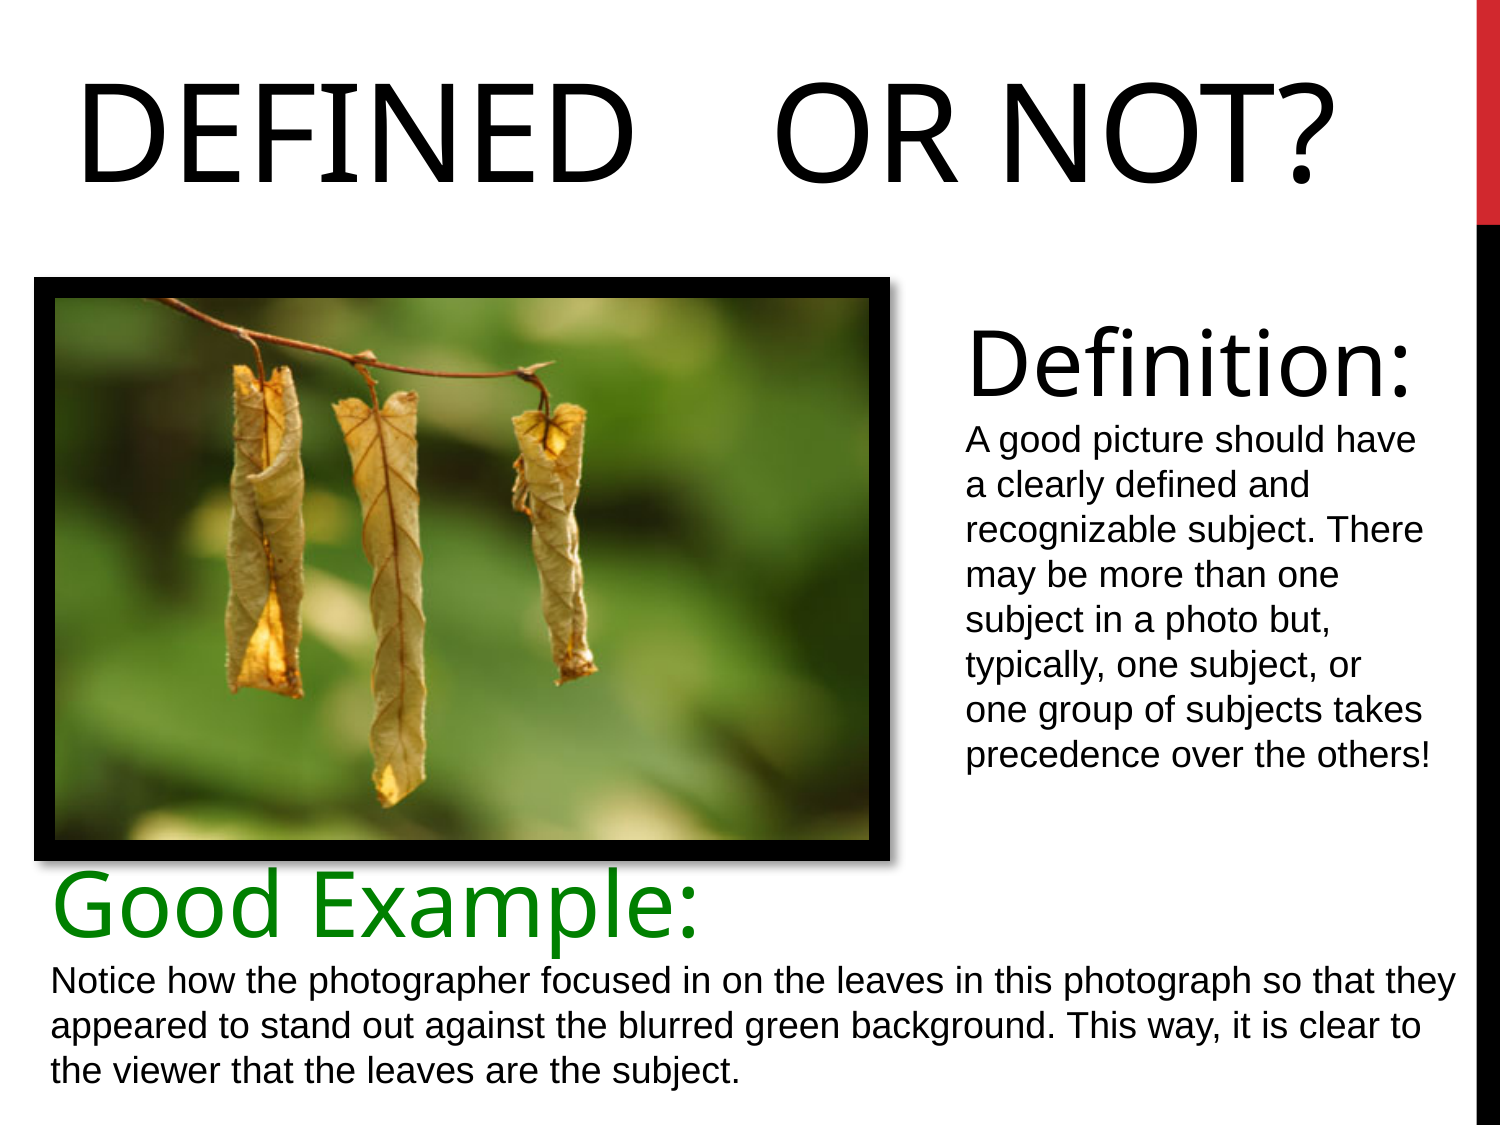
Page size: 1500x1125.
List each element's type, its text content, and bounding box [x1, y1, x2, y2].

text_box defined [57, 37, 765, 238]
text_box Definition: A good picture should have a clearly defined and recognizable subject. There may be more than one subject in a photo but, typically, one subject, or one group of subjects takes precedence over the others! [950, 297, 1449, 838]
text_box Good Example: Notice how the photographer focused in on the leaves in this photograph so that they appeared to stand out against the blurred green background. This way, it is clear to the viewer that the leaves are the subject. [35, 838, 1484, 1125]
picture [54, 296, 870, 841]
text_box or not? [765, 37, 1500, 238]
